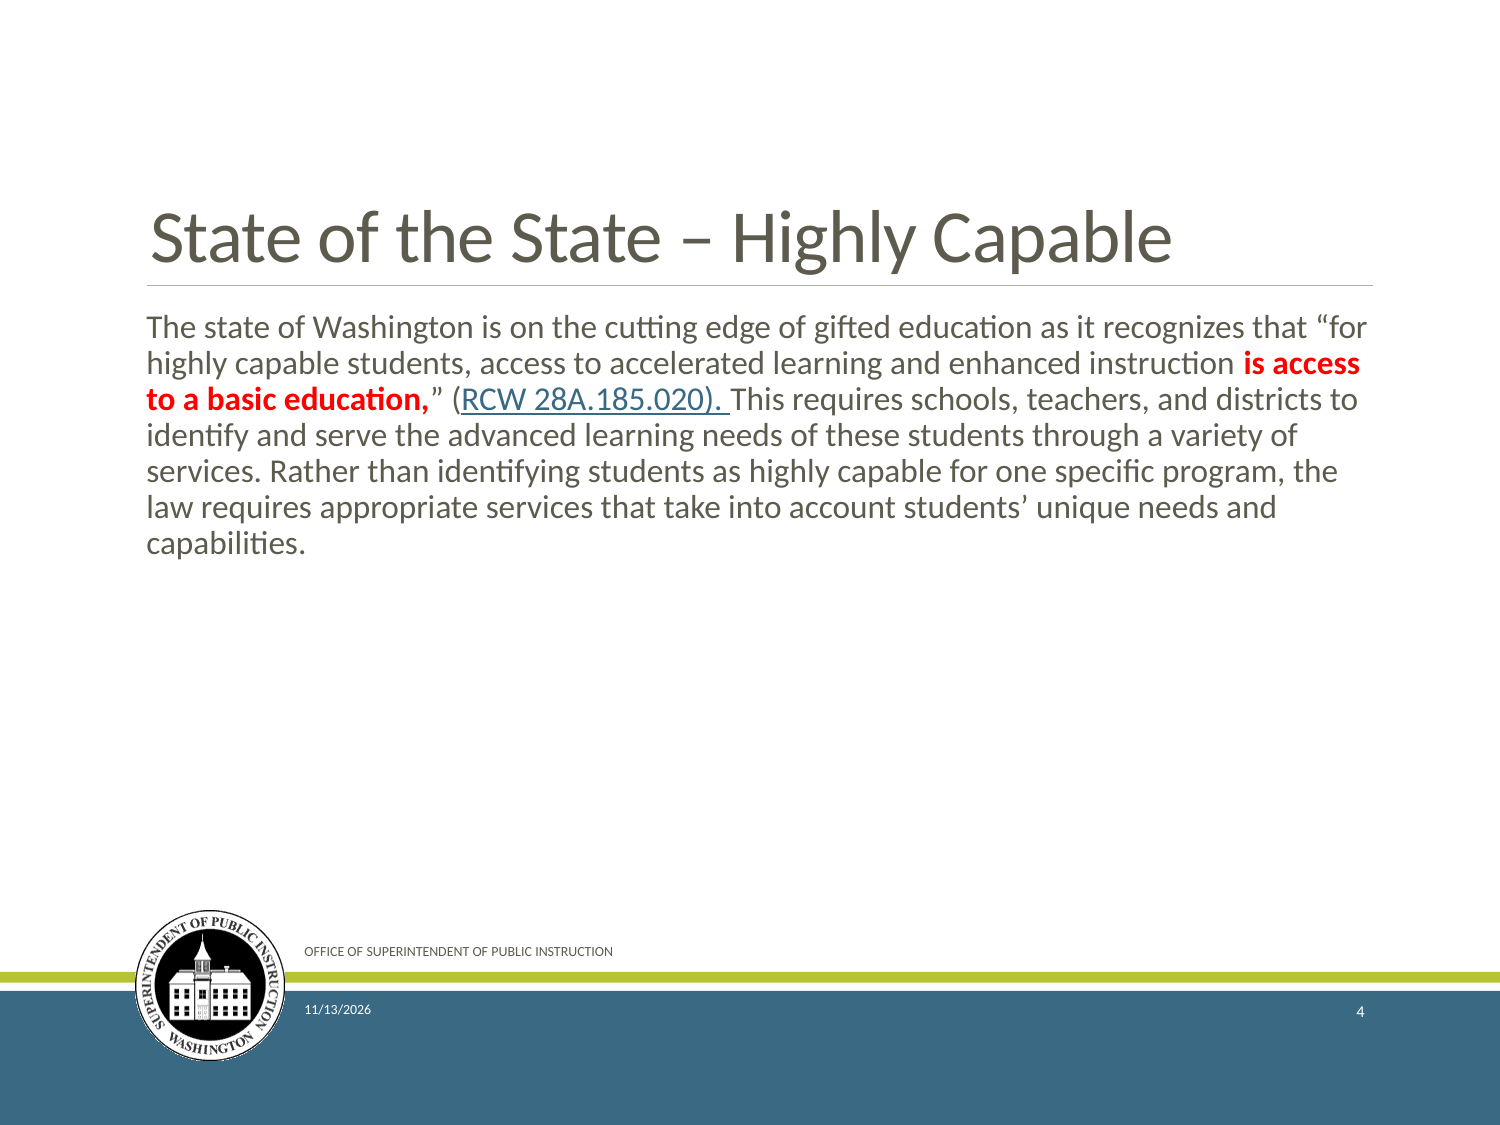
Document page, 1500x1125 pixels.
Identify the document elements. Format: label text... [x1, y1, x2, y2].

picture [135, 910, 285, 1061]
slide_number 4 [1218, 980, 1380, 1041]
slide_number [289, 981, 594, 1041]
footer OFFICE OF SUPERINTENDENT OF PUBLIC INSTRUCTION [289, 921, 883, 981]
title State of the State – Highly Capable [135, 47, 1373, 285]
list The state of Washington is on the cutting edge of gifted education as it recognizes that “for highly capable students, access to accelerated learning and enhanced instruction is access to a basic education,” (RCW 28A.185.020). This requires schools, teachers, and districts to identify and serve the advanced learning needs of these students through a variety of services. Rather than identifying students as highly capable for one specific program, the law requires appropriate services that take into account students’ unique needs and capabilities. [135, 302, 1373, 896]
